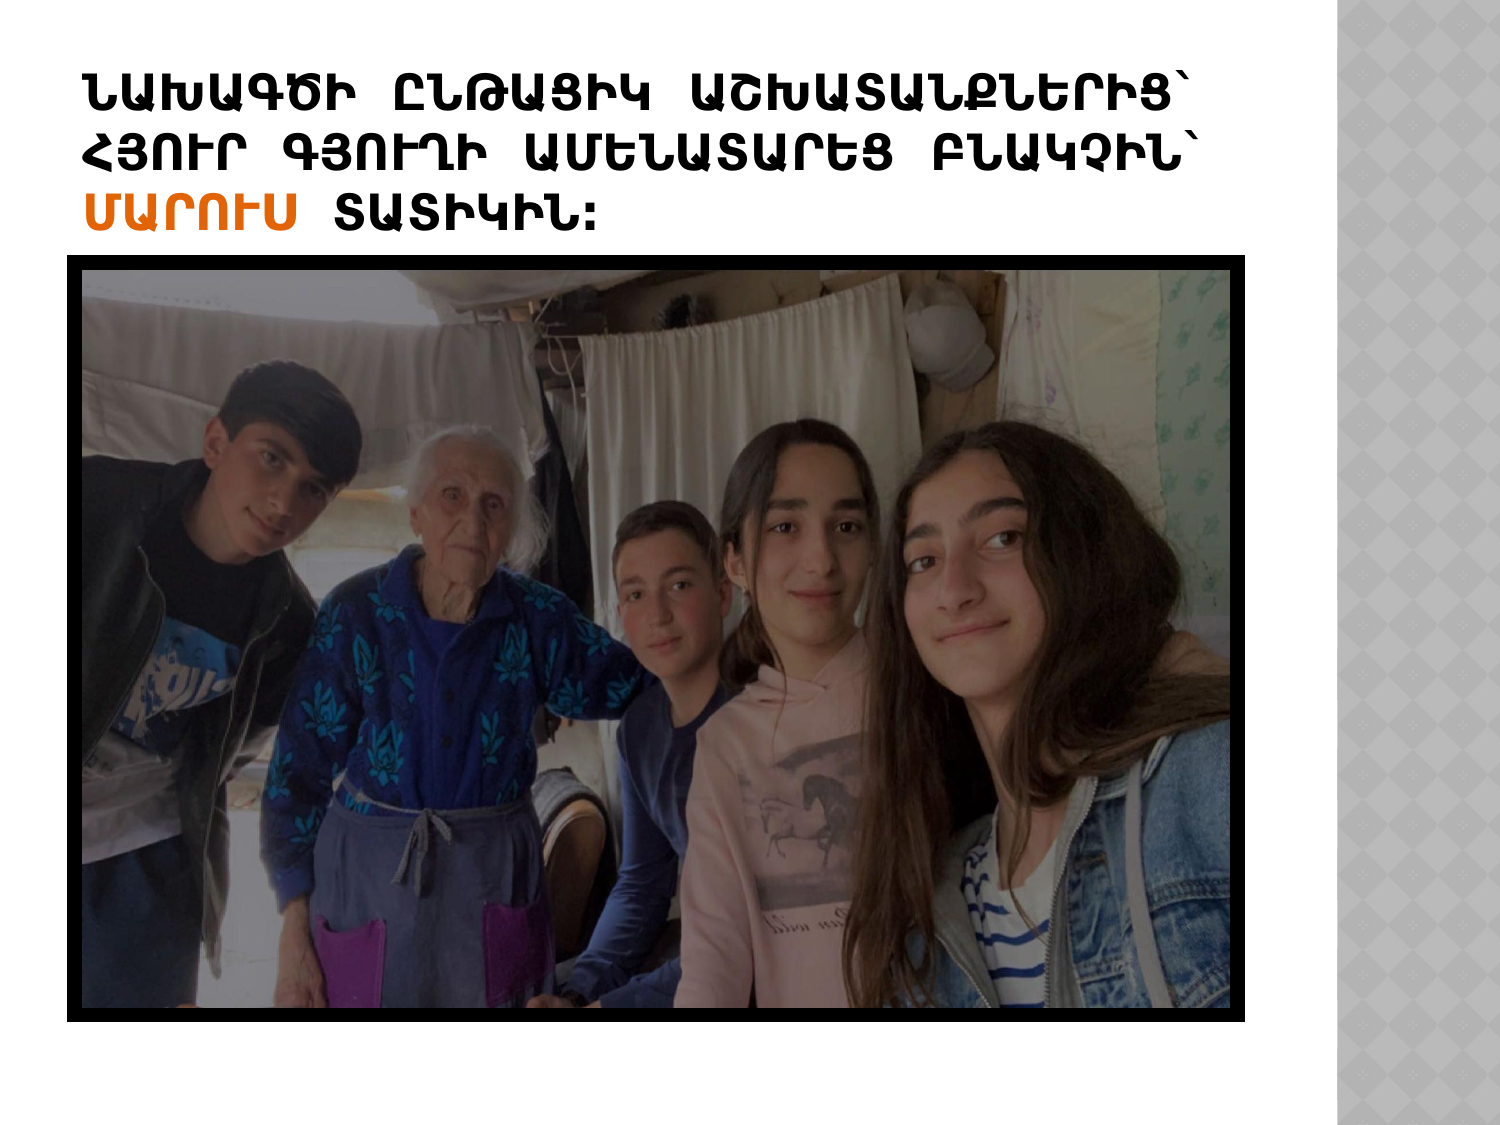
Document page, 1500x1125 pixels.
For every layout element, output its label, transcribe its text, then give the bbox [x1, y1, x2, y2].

picture [81, 269, 1231, 1009]
title ՆԱԽԱԳԾԻ ԸՆԹԱՑԻԿ ԱՇԽԱՏԱՆՔՆԵՐԻՑ` ՀՅՈՒՐ ԳՅՈՒՂԻ ԱՄԵՆԱՏԱՐԵՑ ԲՆԱԿՉԻՆ` մարուս տատիկին: [75, 52, 1263, 240]
